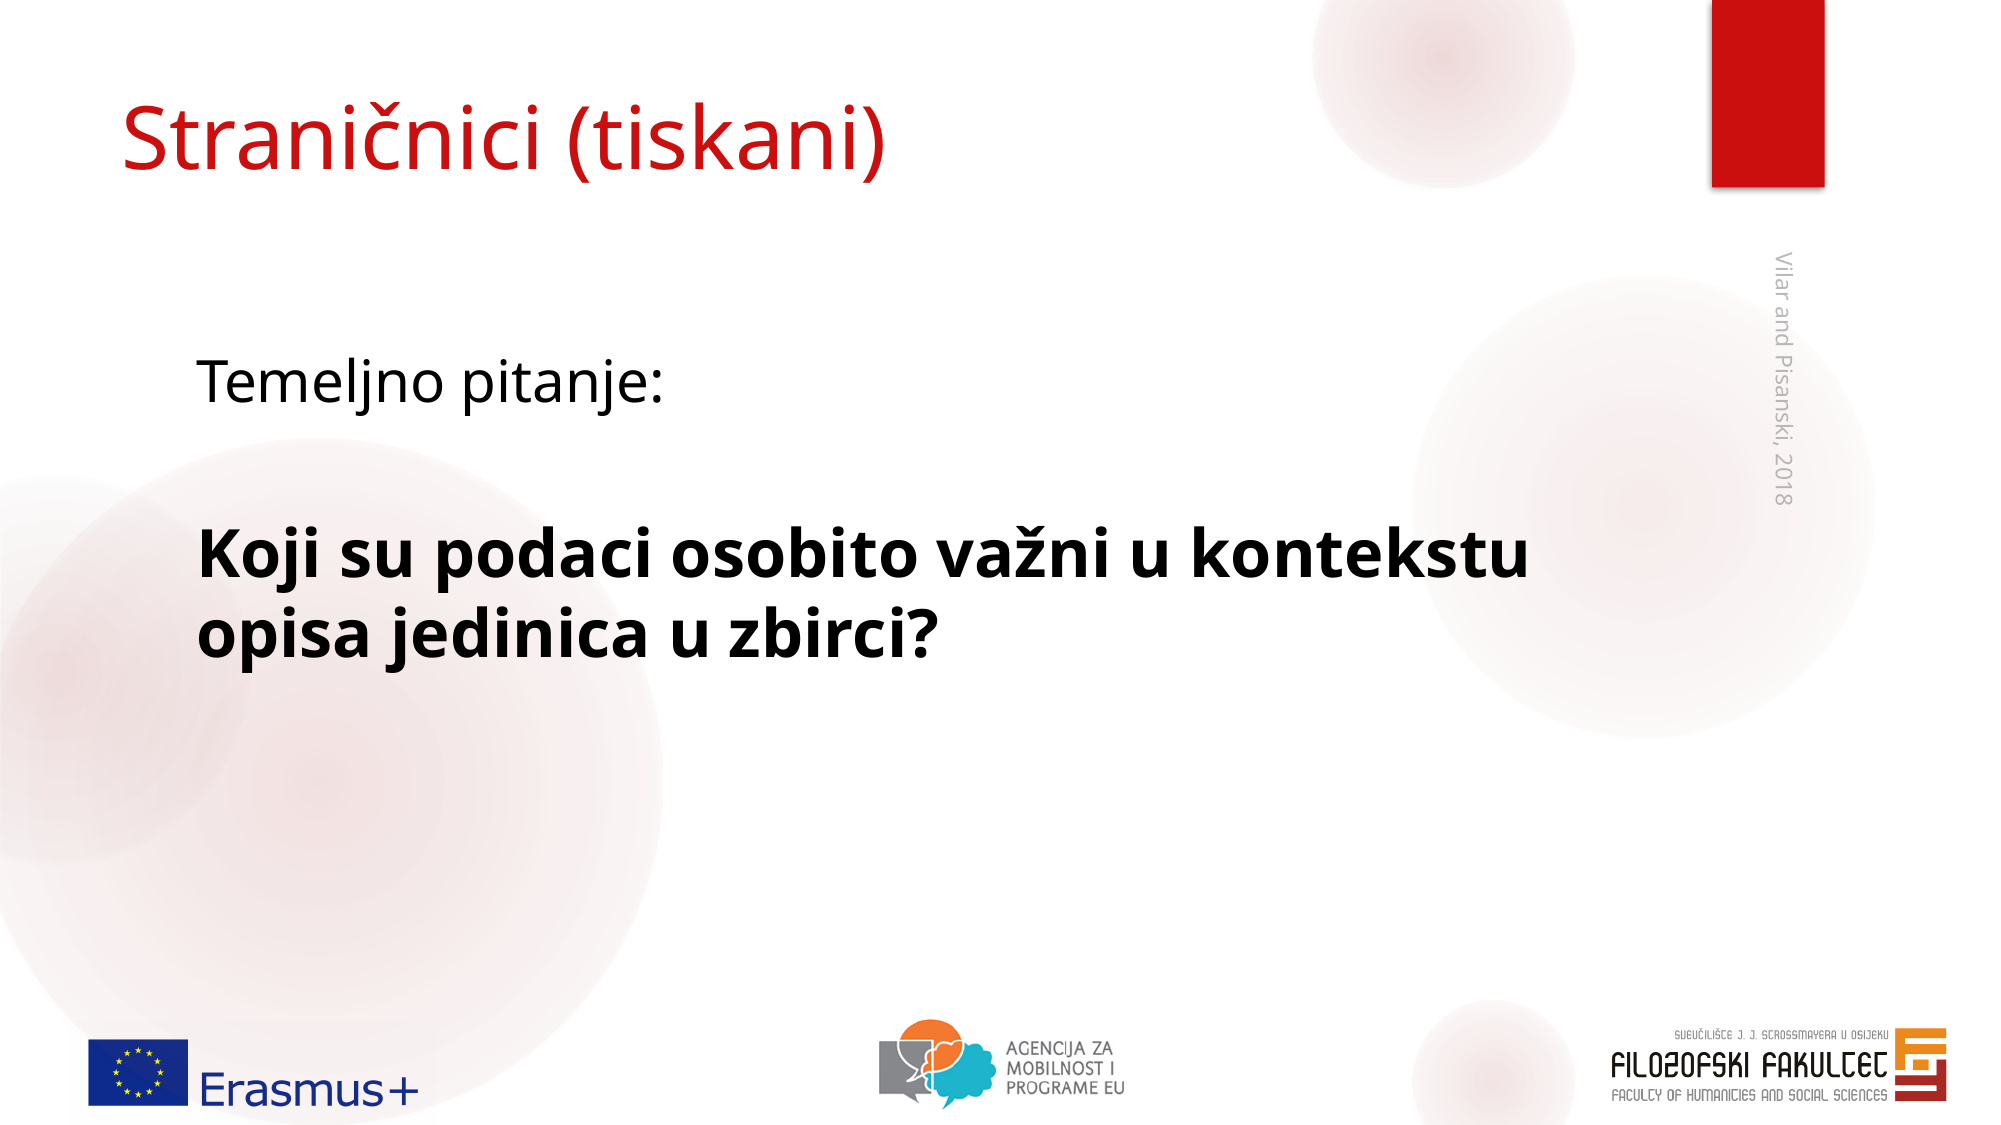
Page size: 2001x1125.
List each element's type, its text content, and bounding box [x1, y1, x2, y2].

picture [69, 1020, 437, 1125]
title Straničnici (tiskani) [106, 74, 1649, 304]
footer Vilar and Pisanski, 2018 [1760, 237, 1811, 871]
picture [1610, 1017, 1951, 1112]
list Temeljno pitanje: Koji su podaci osobito važni u kontekstu opisa jedinica u zbirci? [181, 336, 1649, 1025]
picture [879, 1025, 1140, 1125]
